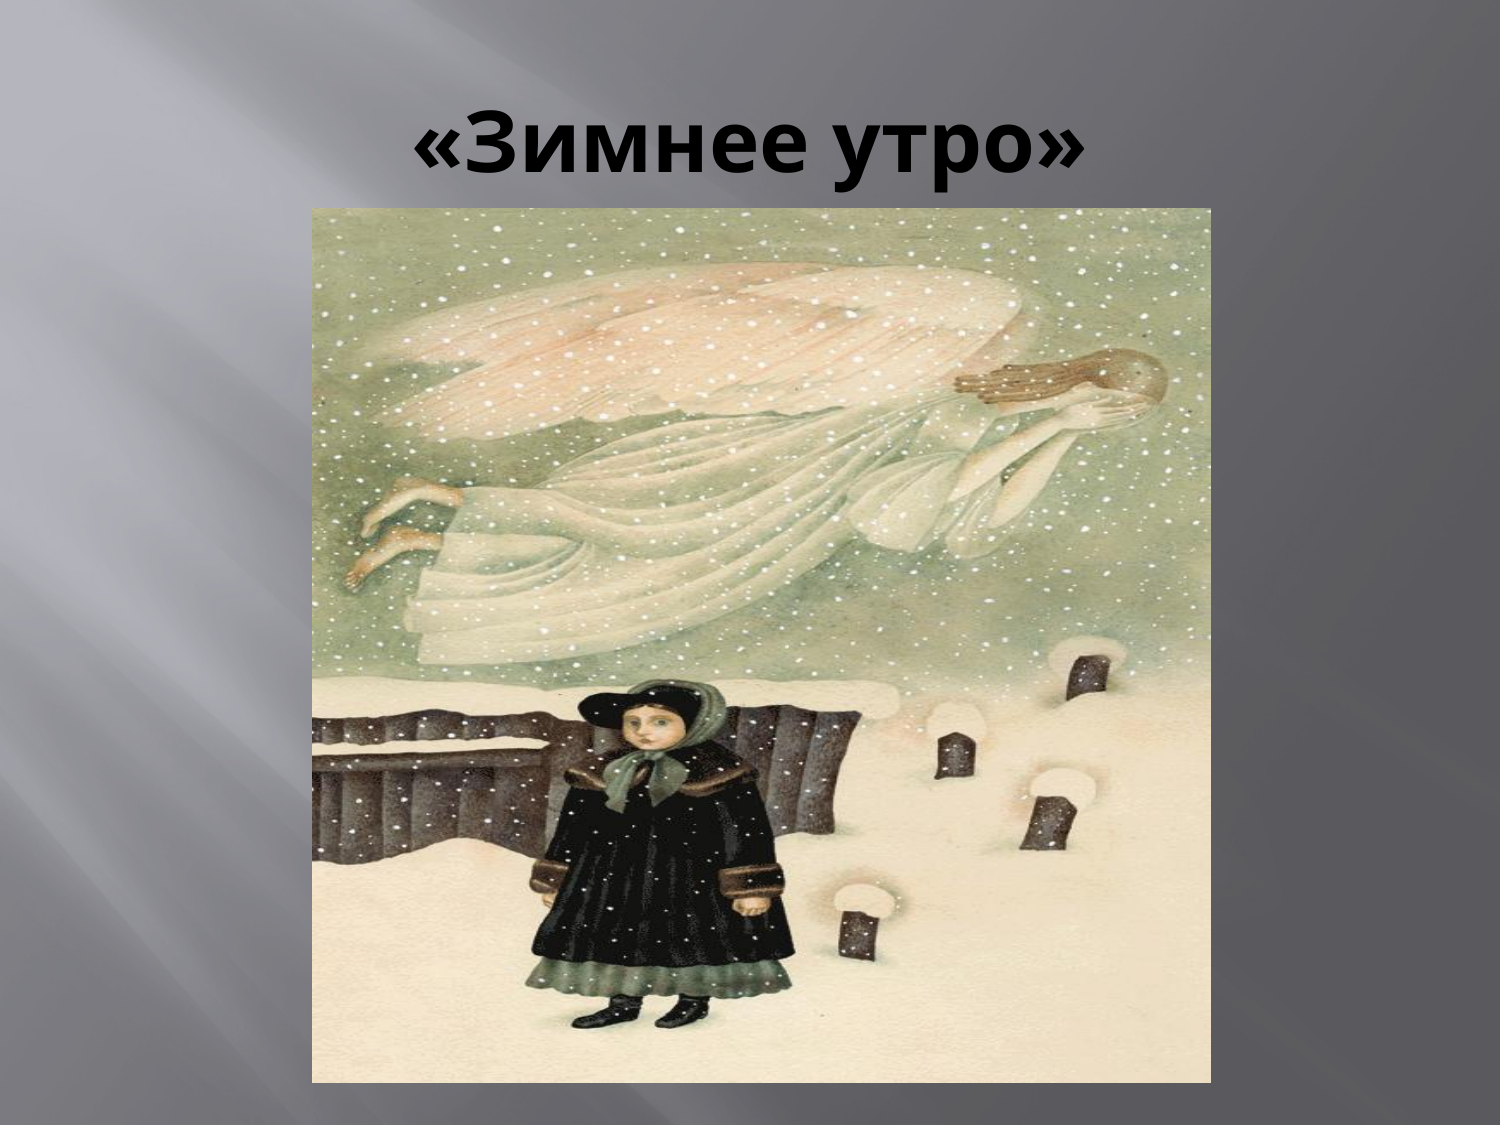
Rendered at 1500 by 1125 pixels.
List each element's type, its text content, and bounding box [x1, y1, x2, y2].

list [312, 207, 1211, 1083]
title «Зимнее утро» [75, 45, 1425, 233]
